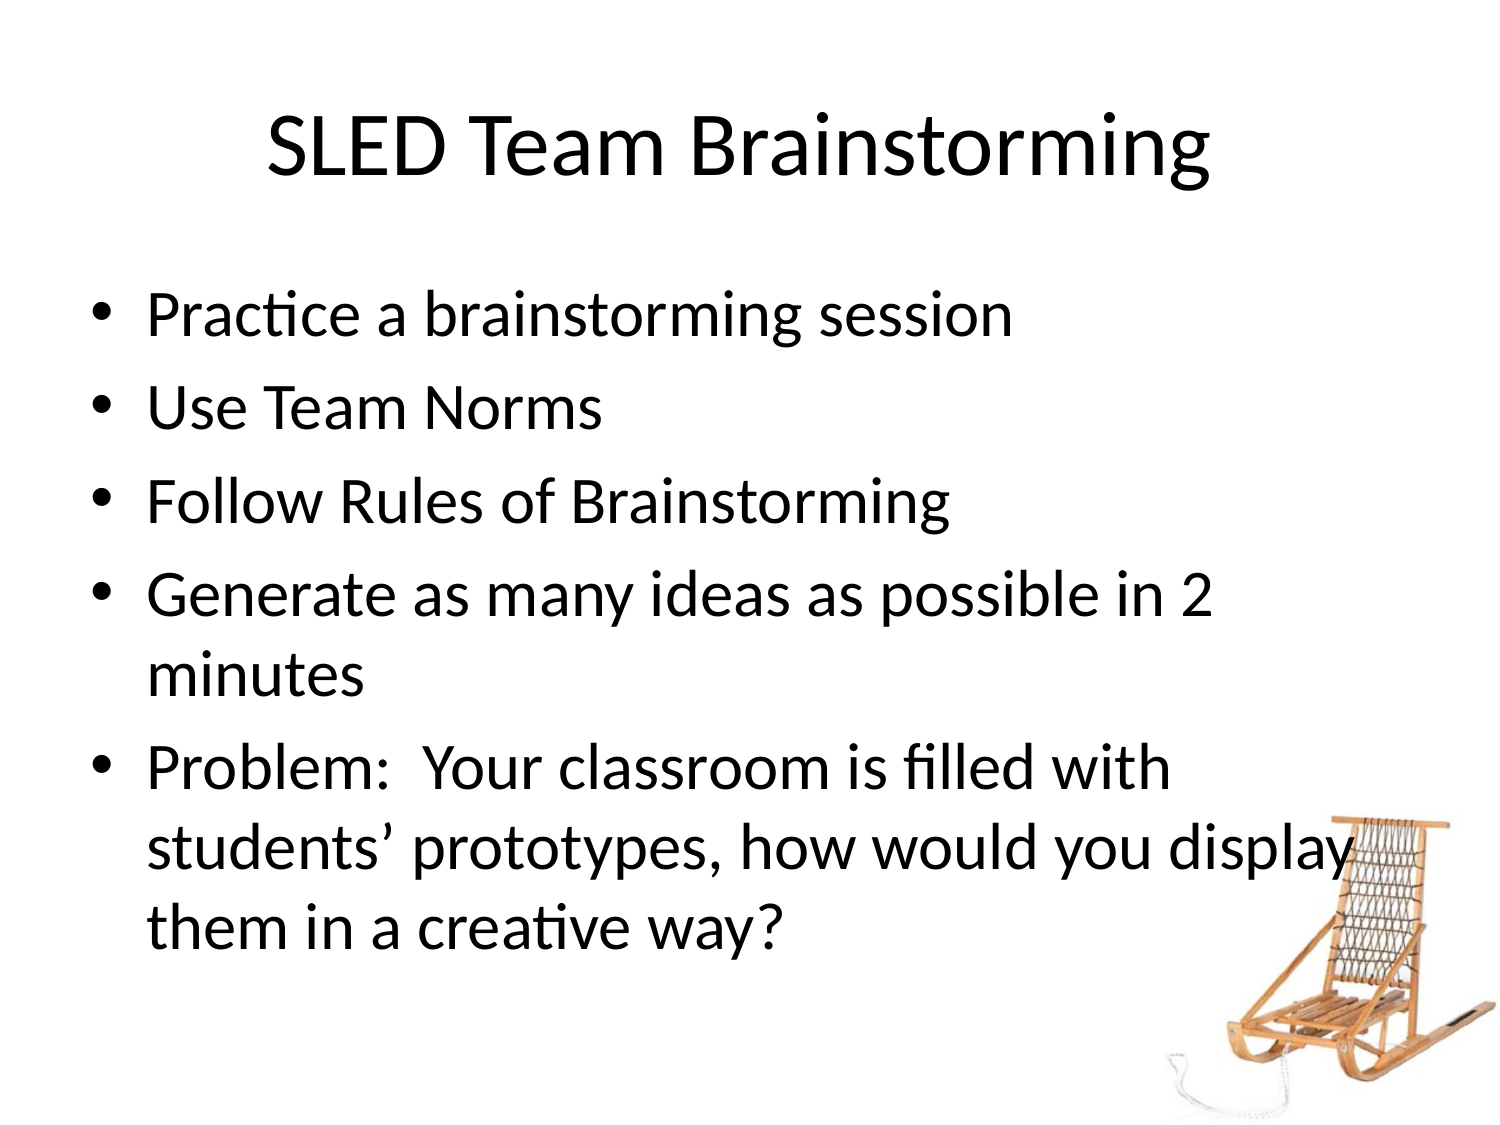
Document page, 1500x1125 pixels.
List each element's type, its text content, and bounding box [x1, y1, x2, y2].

list Practice a brainstorming session Use Team Norms Follow Rules of Brainstorming Generate as many ideas as possible in 2 minutes Problem: Your classroom is filled with students’ prototypes, how would you display them in a creative way? [75, 262, 1425, 1005]
picture [1162, 809, 1500, 1125]
title SLED Team Brainstorming [75, 45, 1425, 233]
